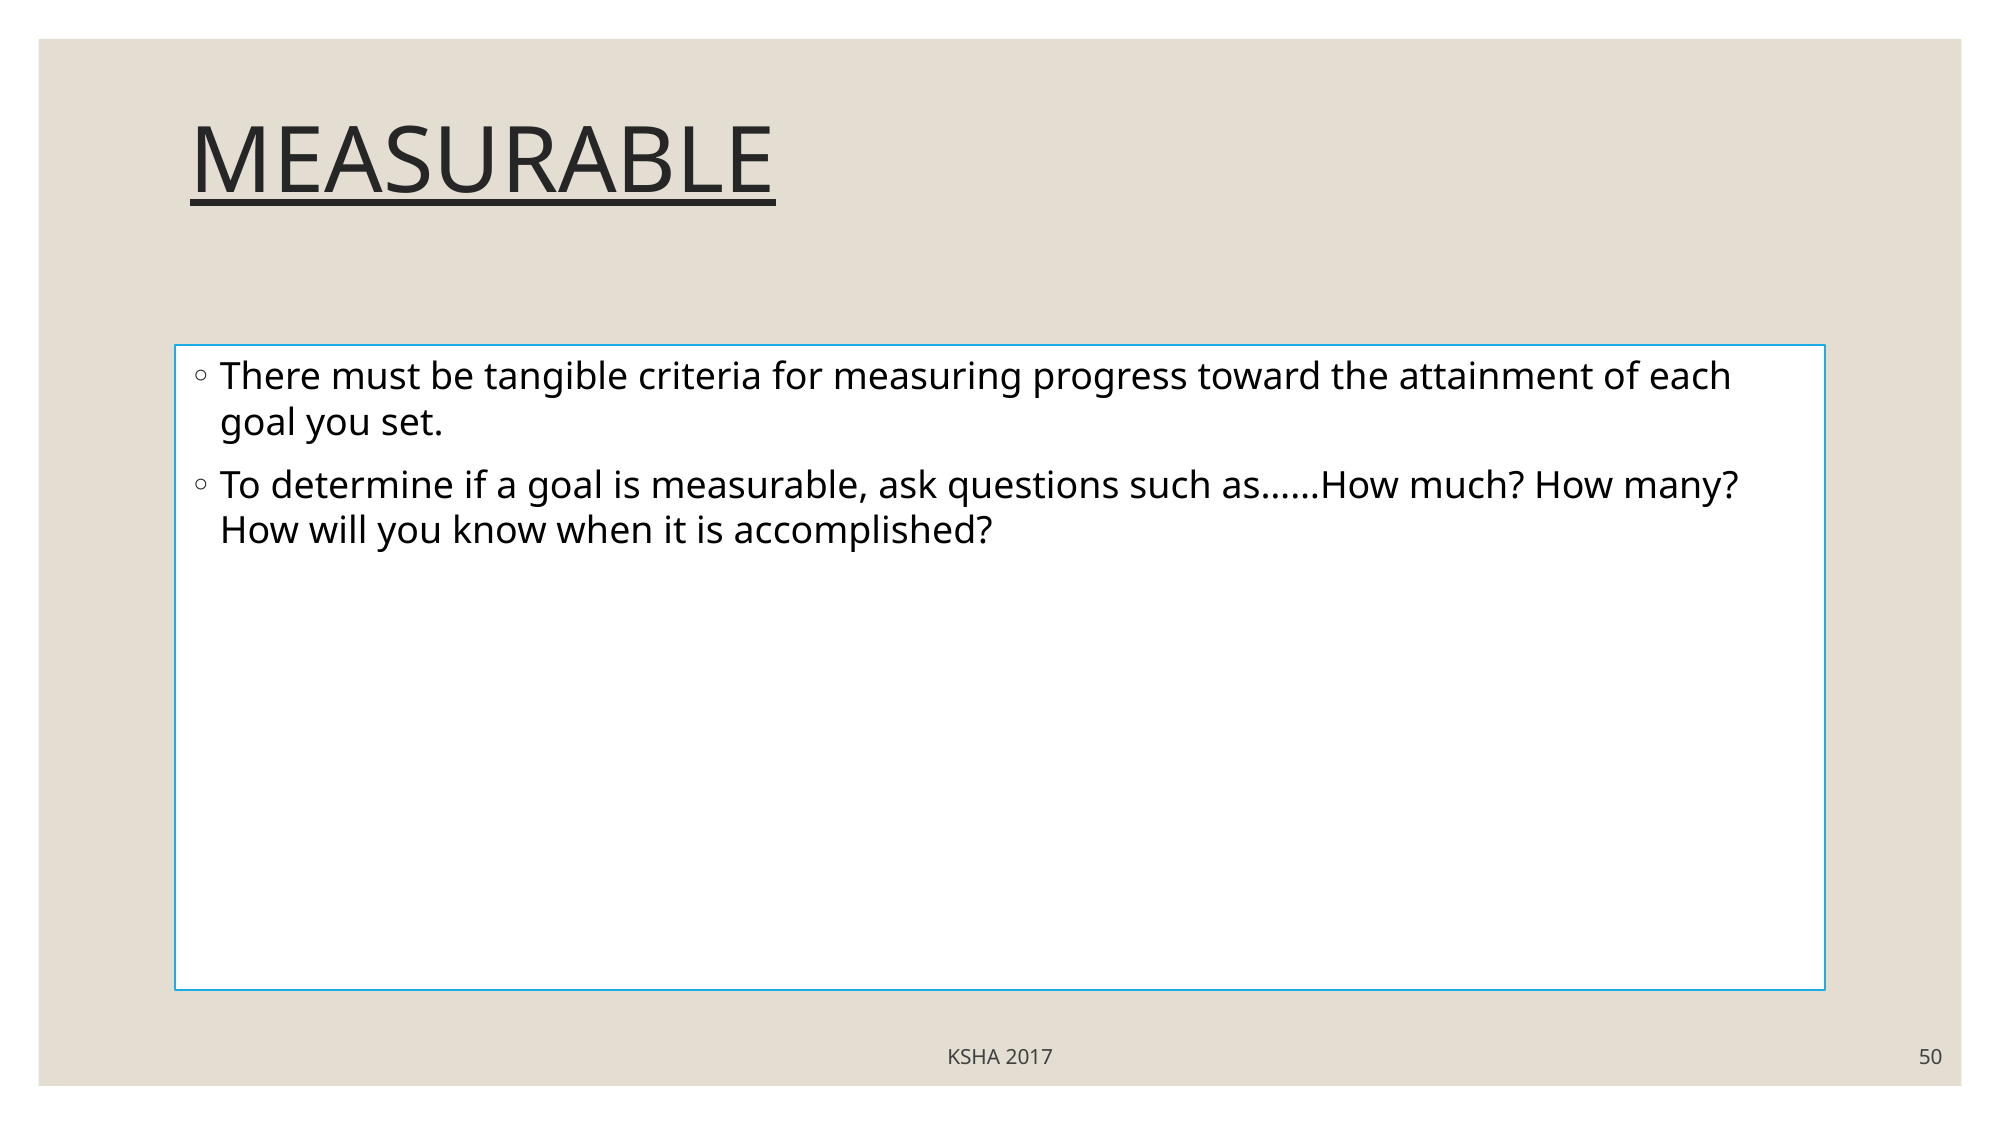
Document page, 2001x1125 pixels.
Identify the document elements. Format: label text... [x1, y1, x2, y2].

footer KSHA 2017 [572, 1034, 1428, 1080]
title MEASURABLE [174, 105, 1825, 331]
list There must be tangible criteria for measuring progress toward the attainment of each goal you set. To determine if a goal is measurable, ask questions such as……How much? How many? How will you know when it is accomplished? [174, 344, 1826, 991]
slide_number 50 [1717, 1034, 1958, 1080]
